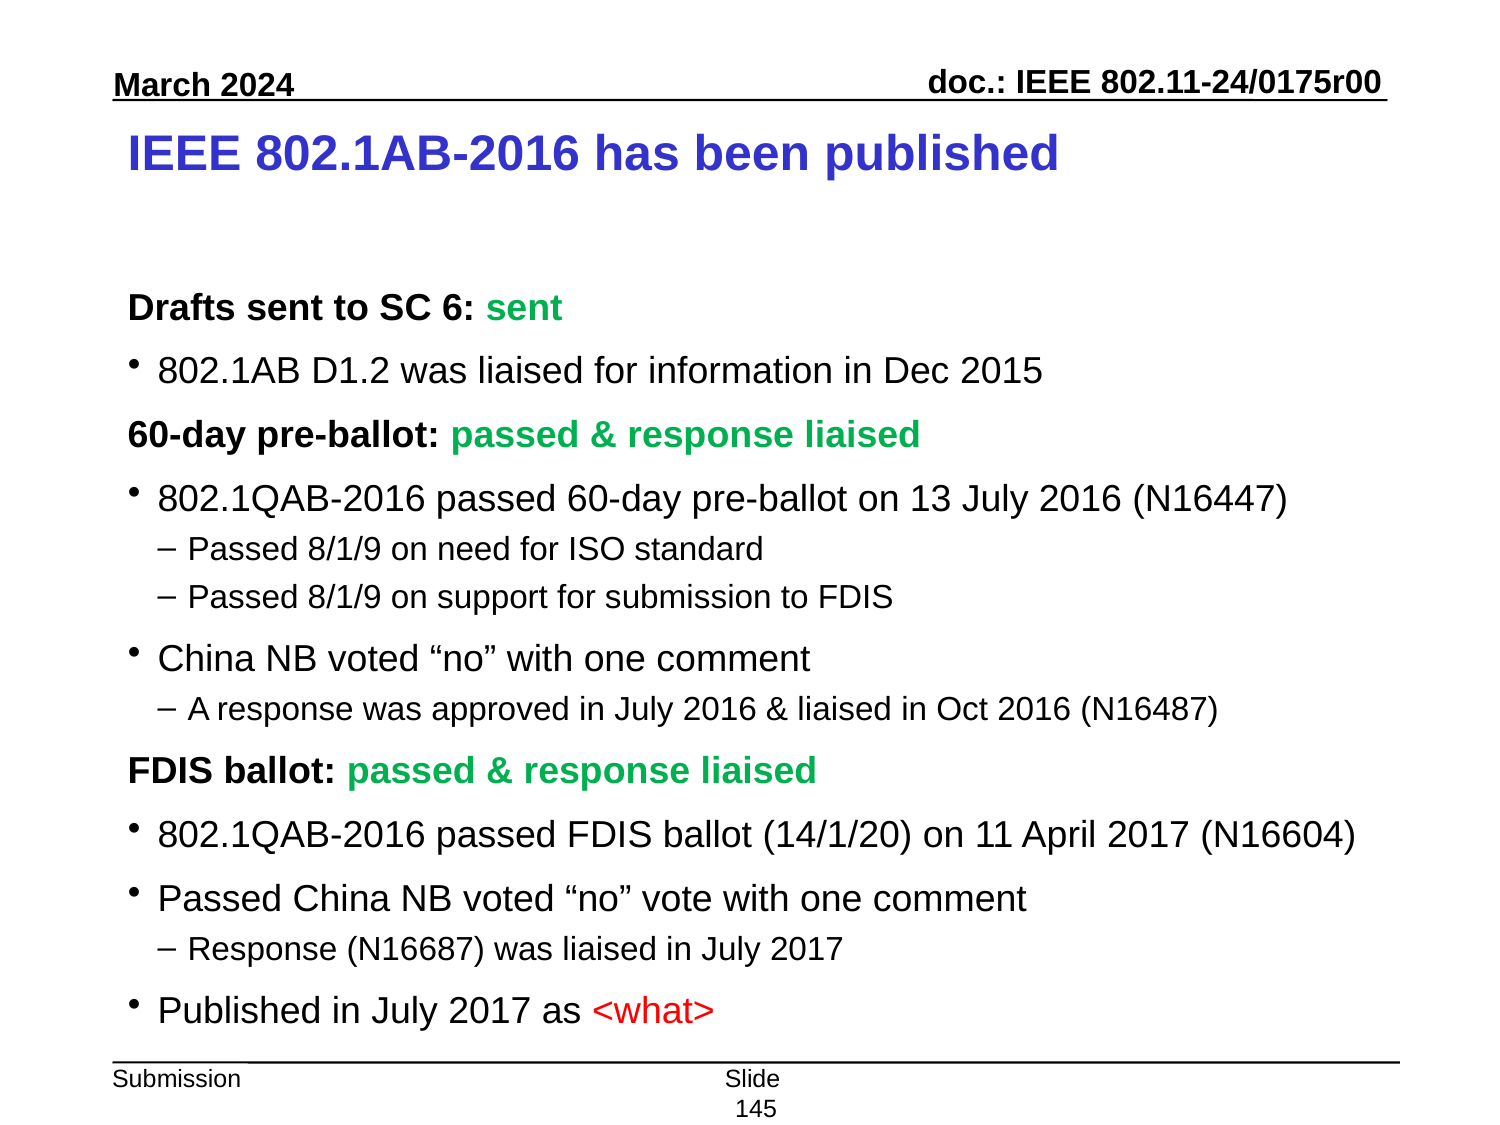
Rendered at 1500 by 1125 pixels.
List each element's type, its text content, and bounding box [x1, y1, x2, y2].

list Drafts sent to SC 6: sent 802.1AB D1.2 was liaised for information in Dec 2015 60-day pre-ballot: passed & response liaised 802.1QAB-2016 passed 60-day pre-ballot on 13 July 2016 (N16447) Passed 8/1/9 on need for ISO standard Passed 8/1/9 on support for submission to FDIS China NB voted “no” with one comment A response was approved in July 2016 & liaised in Oct 2016 (N16487) FDIS ballot: passed & response liaised 802.1QAB-2016 passed FDIS ballot (14/1/20) on 11 April 2017 (N16604) Passed China NB voted “no” vote with one comment Response (N16687) was liaised in July 2017 Published in July 2017 as <what> [112, 275, 1388, 950]
slide_number Slide 145 [709, 1061, 803, 1093]
title IEEE 802.1AB-2016 has been published [112, 112, 1388, 275]
